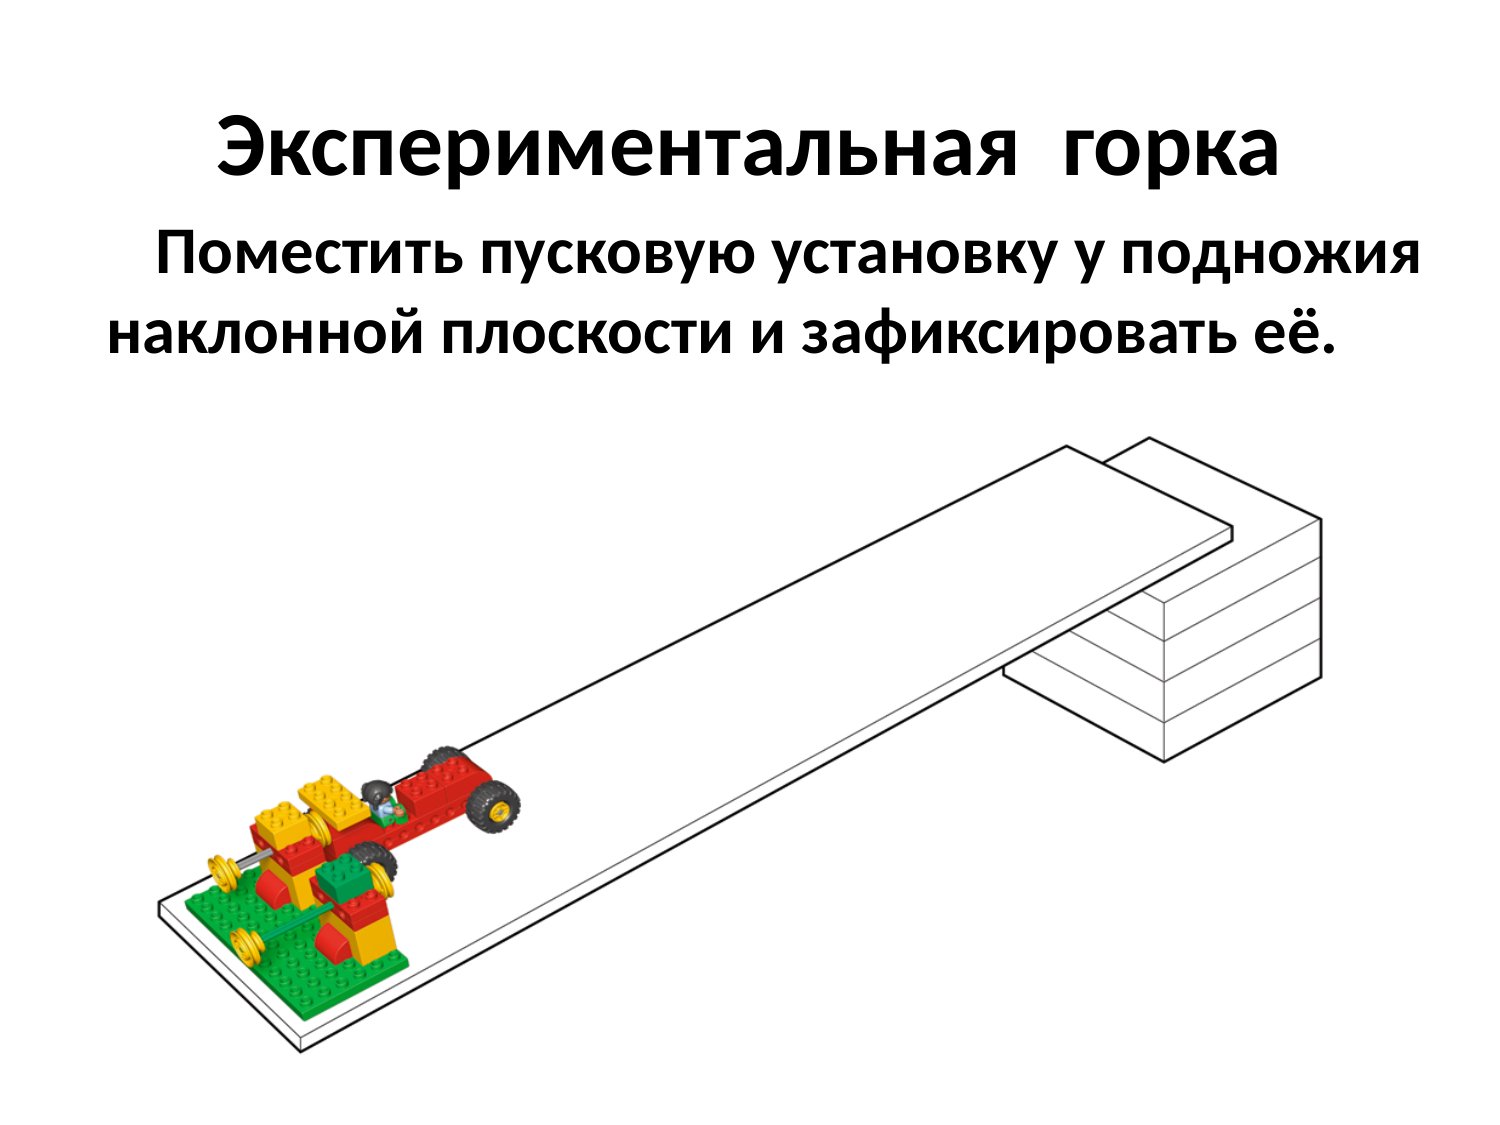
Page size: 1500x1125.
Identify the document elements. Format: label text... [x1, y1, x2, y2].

list Поместить пусковую установку у подножия наклонной плоскости и зафиксировать её. [35, 199, 1465, 1005]
title Экспериментальная горка [75, 45, 1425, 199]
picture [128, 433, 1342, 1061]
